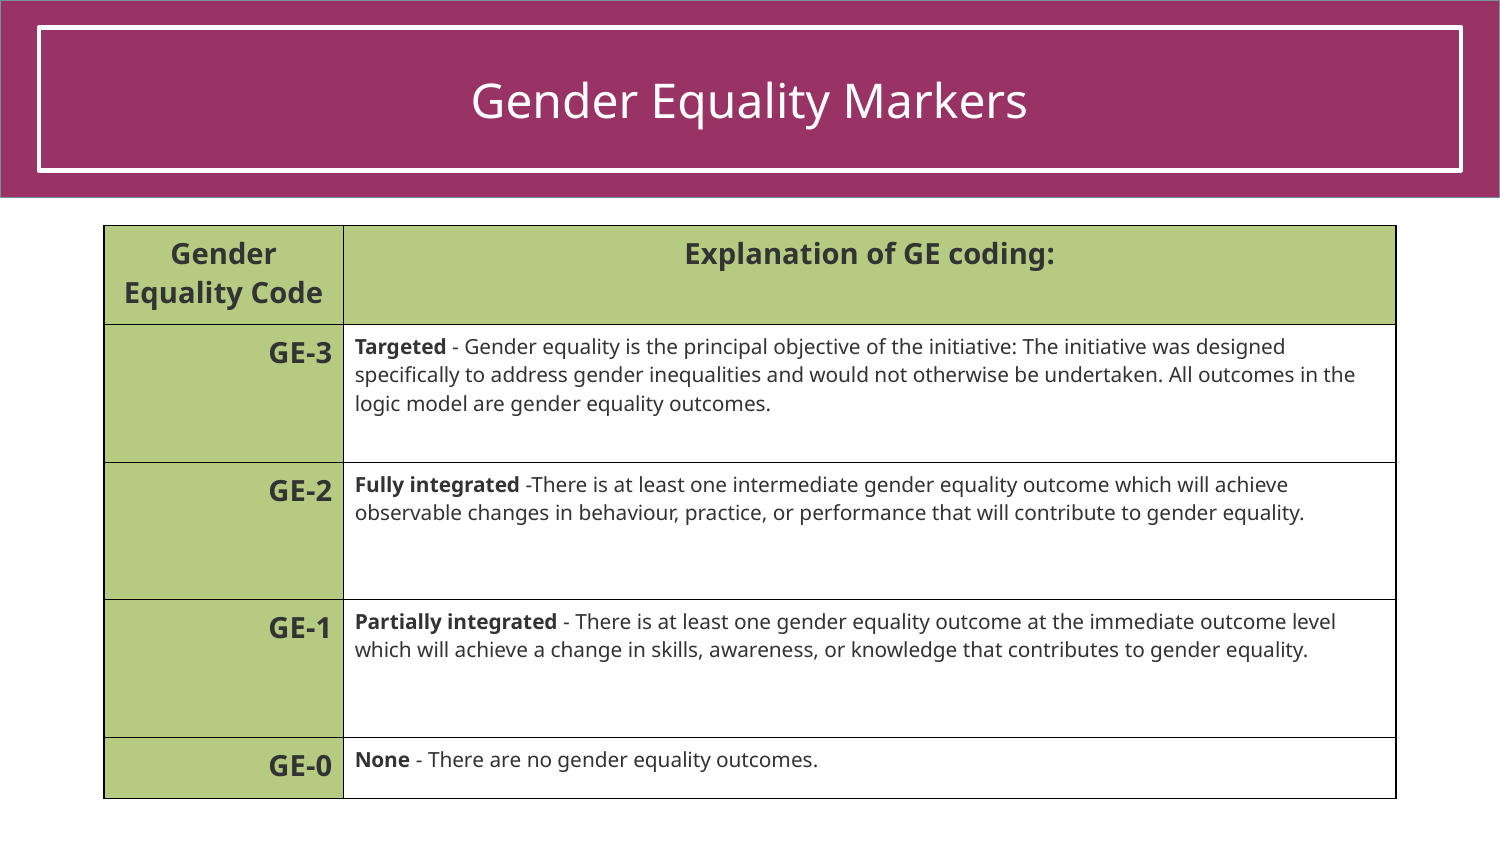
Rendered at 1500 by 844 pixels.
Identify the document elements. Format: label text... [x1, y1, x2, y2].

table_cell GE-2 [105, 463, 343, 599]
table_cell Targeted - Gender equality is the principal objective of the initiative: The initiative was designed specifically to address gender inequalities and would not otherwise be undertaken. All outcomes in the logic model are gender equality outcomes. [344, 325, 1395, 462]
table_cell GE-1 [105, 600, 343, 737]
table_cell None - There are no gender equality outcomes. [344, 738, 1395, 798]
table_cell Fully integrated -There is at least one intermediate gender equality outcome which will achieve observable changes in behaviour, practice, or performance that will contribute to gender equality. [344, 463, 1395, 599]
text_box Gender Equality Markers [38, 27, 1461, 171]
table_header Gender Equality Code [105, 226, 343, 324]
table_cell GE-3 [105, 325, 343, 462]
table_cell Partially integrated - There is at least one gender equality outcome at the immediate outcome level which will achieve a change in skills, awareness, or knowledge that contributes to gender equality. [344, 600, 1395, 737]
table_header Explanation of GE coding: [344, 226, 1395, 324]
text_box [0, 0, 1500, 198]
table_cell GE-0 [105, 738, 343, 798]
